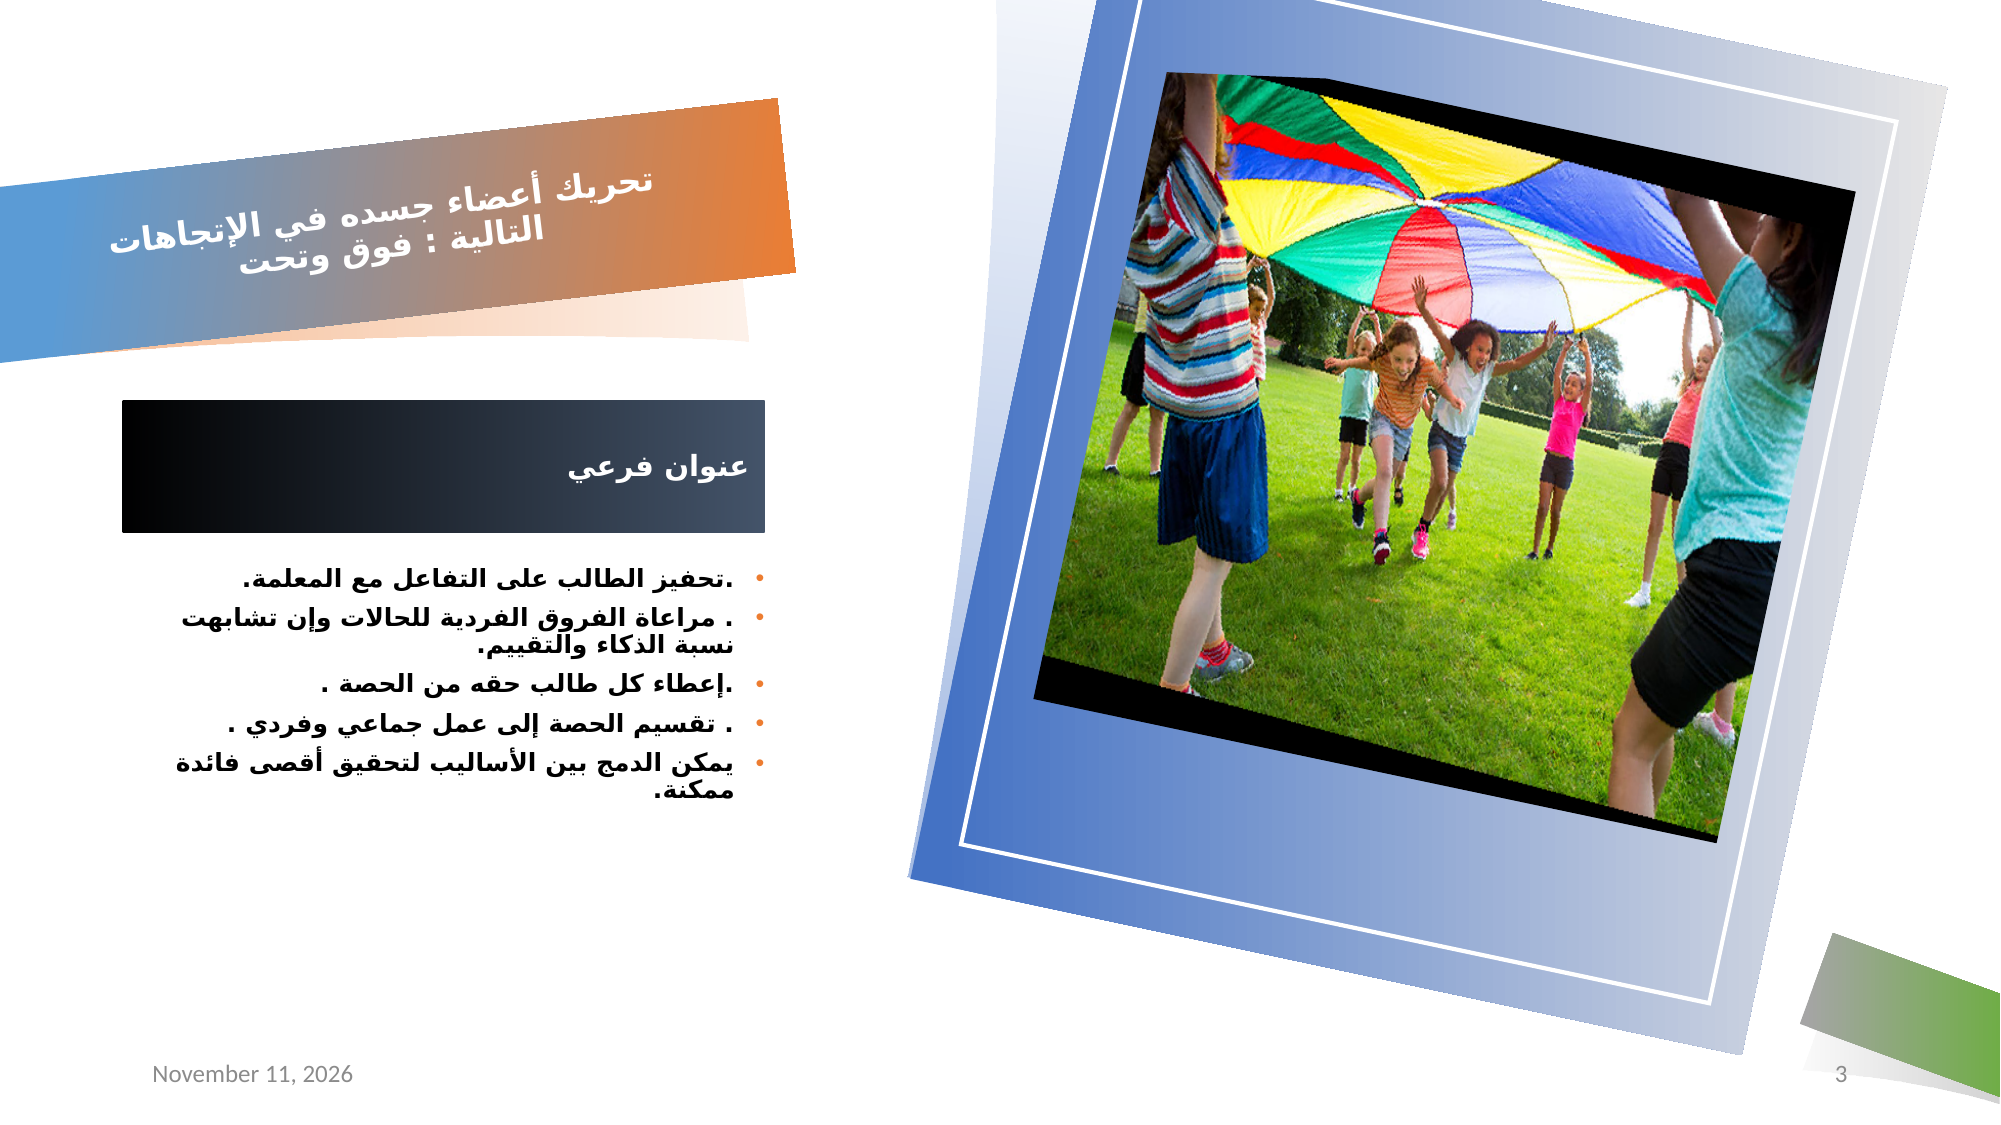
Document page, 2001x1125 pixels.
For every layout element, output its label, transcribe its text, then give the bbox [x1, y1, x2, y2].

list عنوان فرعي [122, 400, 765, 533]
slide_number 3 [1412, 1042, 1863, 1103]
picture [1034, 72, 1856, 844]
title تحريك أعضاء جسده في الإتجاهات التالية : فوق وتحت [53, 114, 709, 311]
text_box .تحفيز الطالب على التفاعل مع المعلمة. . مراعاة الفروق الفردية للحالات وإن تشابهت نسبة الذكاء والتقييم. .إعطاء كل طالب حقه من الحصة . . تقسيم الحصة إلى عمل جماعي وفردي . يمكن الدمج بين الأساليب لتحقيق أقصى فائدة ممكنة. [137, 558, 780, 928]
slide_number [137, 1042, 588, 1103]
